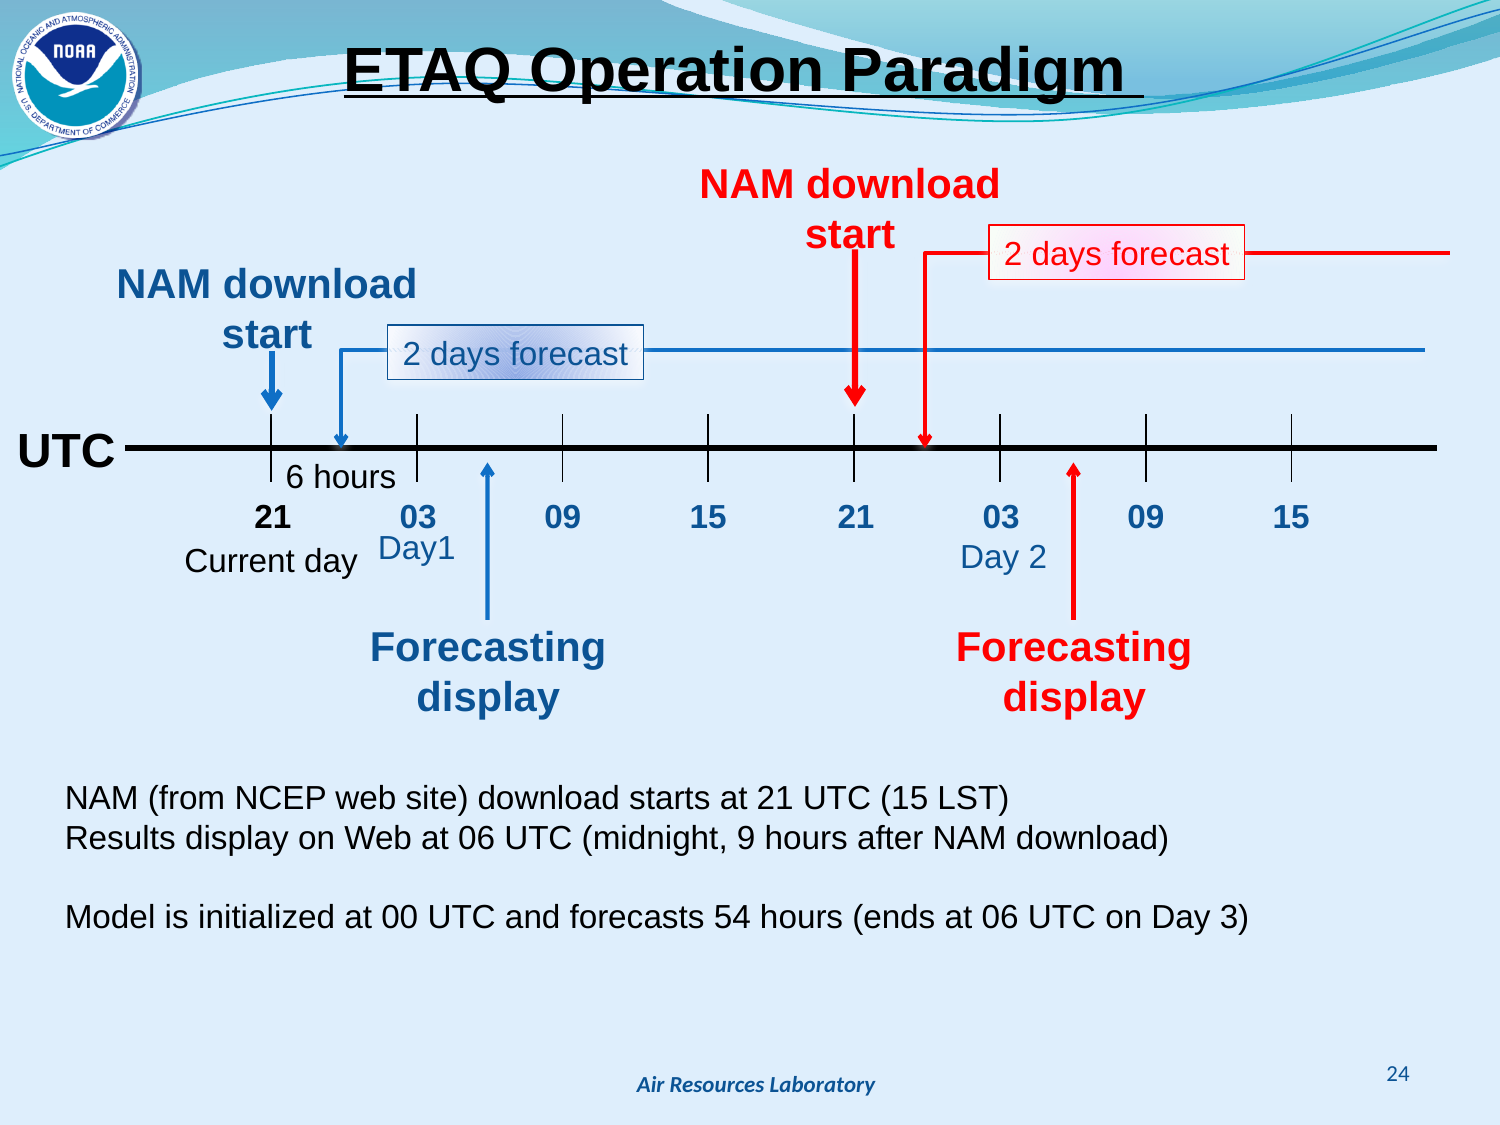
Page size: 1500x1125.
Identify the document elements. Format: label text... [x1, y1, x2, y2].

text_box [12, 412, 92, 588]
text_box ETAQ Operation Paradigm [99, 21, 1388, 112]
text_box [682, 149, 1451, 729]
picture [12, 12, 138, 138]
text_box NAM (from NCEP web site) download starts at 21 UTC (15 LST) Results display on Web at 06 UTC (midnight, 9 hours after NAM download) Model is initialized at 00 UTC and forecasts 54 hours (ends at 06 UTC on Day 3) [49, 768, 1338, 943]
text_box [99, 249, 676, 729]
slide_number 24 [1299, 1042, 1425, 1103]
